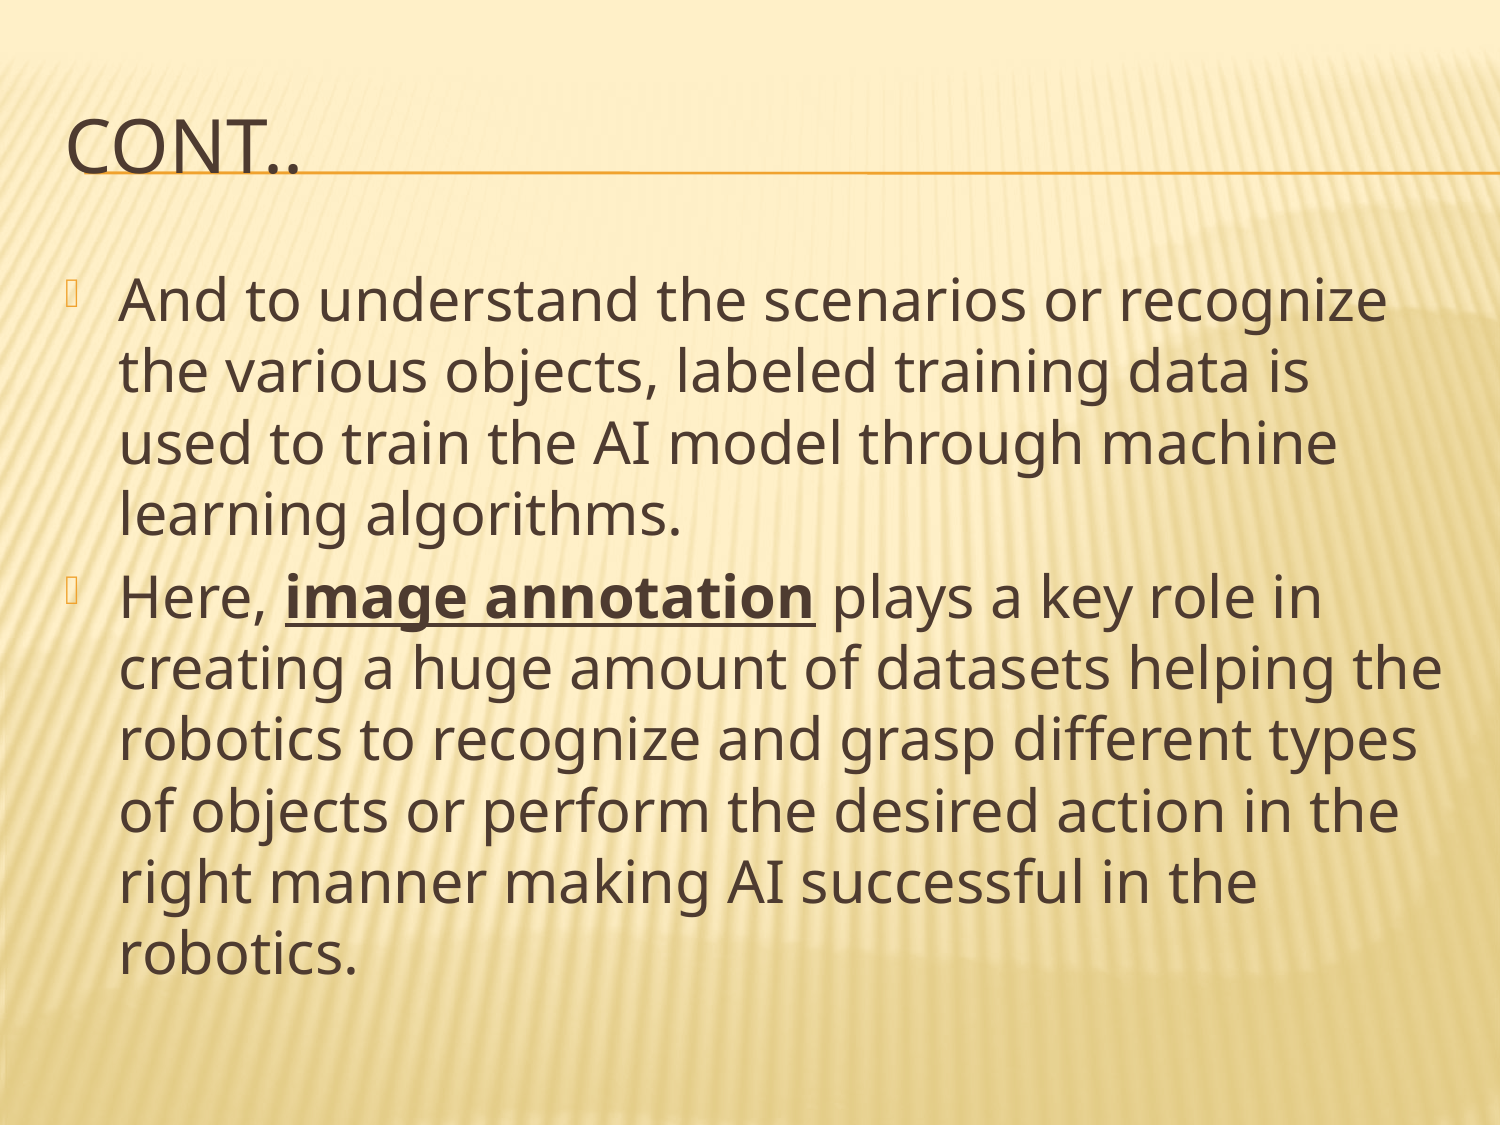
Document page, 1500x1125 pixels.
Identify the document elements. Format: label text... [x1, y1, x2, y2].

title Cont.. [50, 75, 1475, 213]
list And to understand the scenarios or recognize the various objects, labeled training data is used to train the AI model through machine learning algorithms. Here, image annotation plays a key role in creating a huge amount of datasets helping the robotics to recognize and grasp different types of objects or perform the desired action in the right manner making AI successful in the robotics. [50, 254, 1475, 998]
